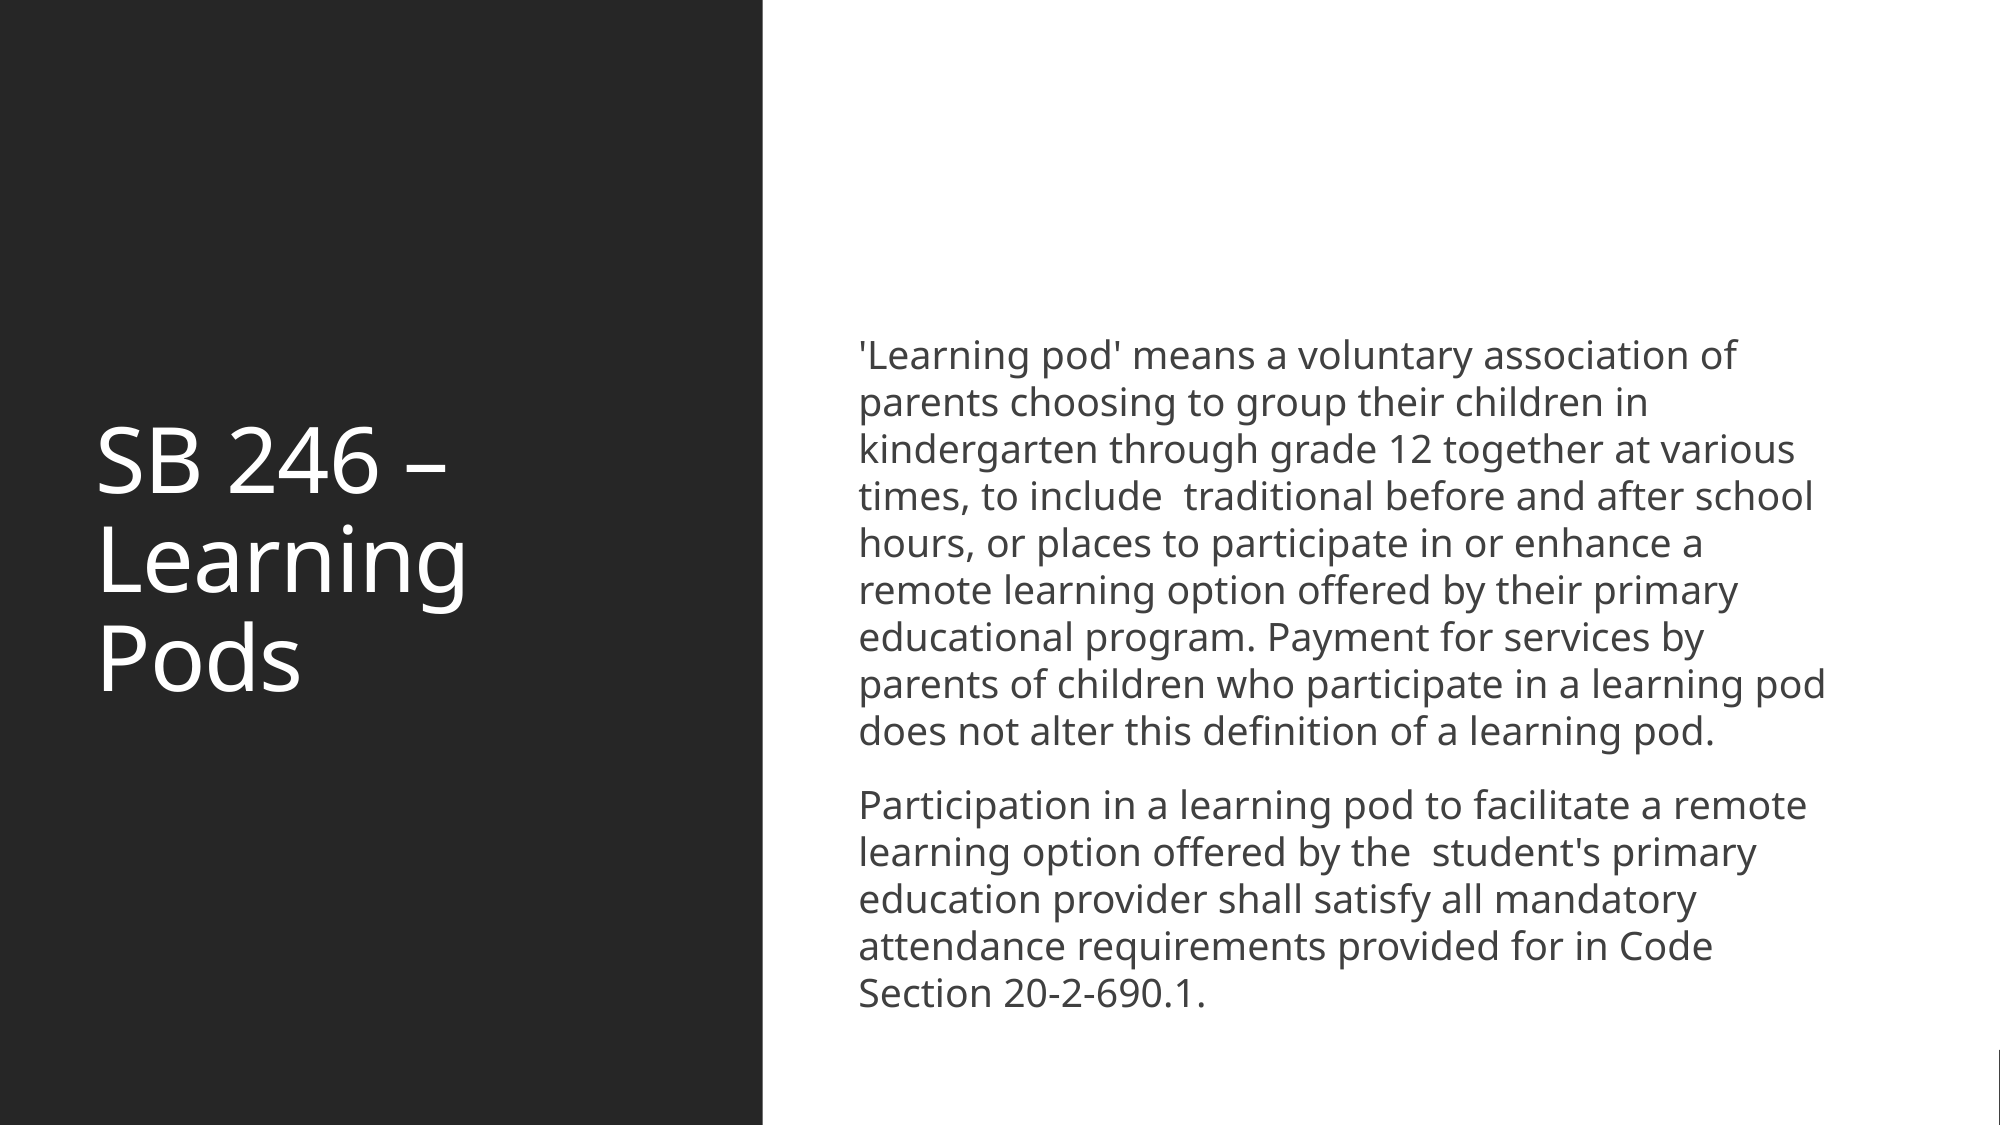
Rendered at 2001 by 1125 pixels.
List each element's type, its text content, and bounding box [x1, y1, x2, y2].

title SB 246 – Learning Pods [80, 99, 679, 1026]
text_box [0, 0, 764, 1125]
text_box [764, 0, 2000, 1125]
list 'Learning pod' means a voluntary association of parents choosing to group their children in kindergarten through grade 12 together at various times, to include traditional before and after school hours, or places to participate in or enhance a remote learning option offered by their primary educational program. Payment for services by parents of children who participate in a learning pod does not alter this definition of a learning pod. Participation in a learning pod to facilitate a remote learning option offered by the student's primary education provider shall satisfy all mandatory attendance requirements provided for in Code Section 20-2-690.1. [858, 99, 1830, 1026]
